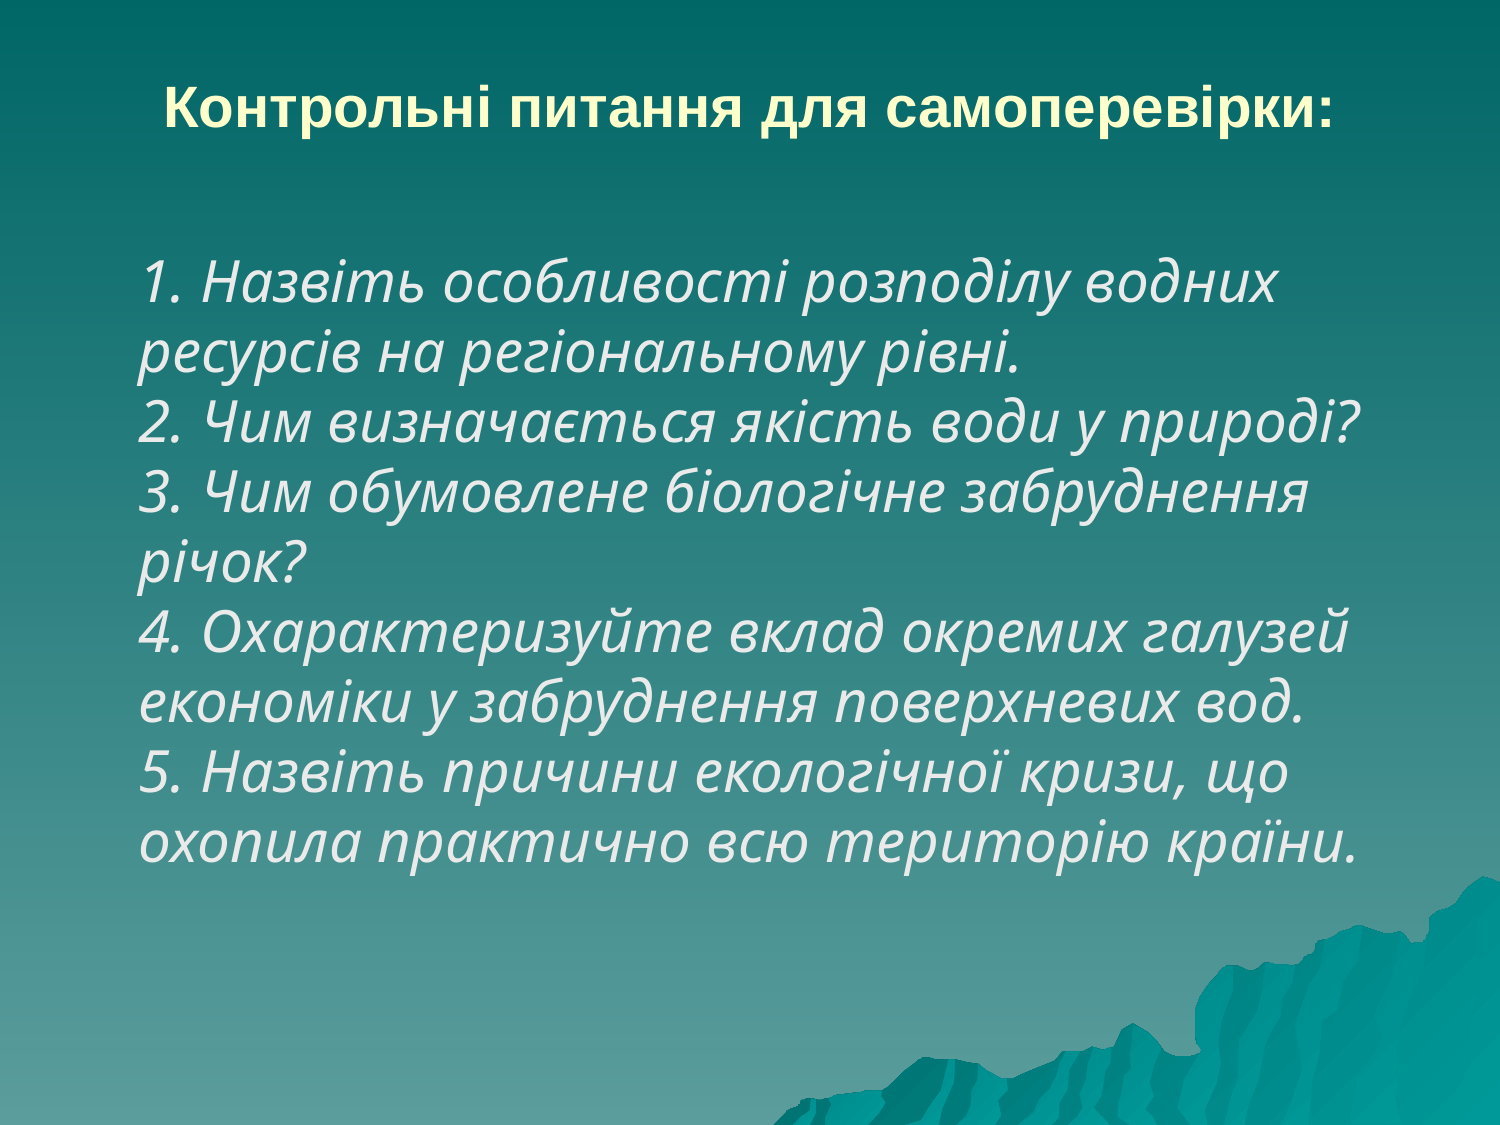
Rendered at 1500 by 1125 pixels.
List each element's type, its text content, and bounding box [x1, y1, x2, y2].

title Контрольні питання для самоперевірки: [75, 45, 1425, 233]
text_box 1. Назвіть особливості розподілу водних ресурсів на регіональному рівні. 2. Чим визначається якість води у природі? 3. Чим обумовлене біологічне забруднення річок? 4. Охарактеризуйте вклад окремих галузей економіки у забруднення поверхневих вод. 5. Назвіть причини екологічної кризи, що охопила практично всю територію країни. [123, 236, 1425, 952]
